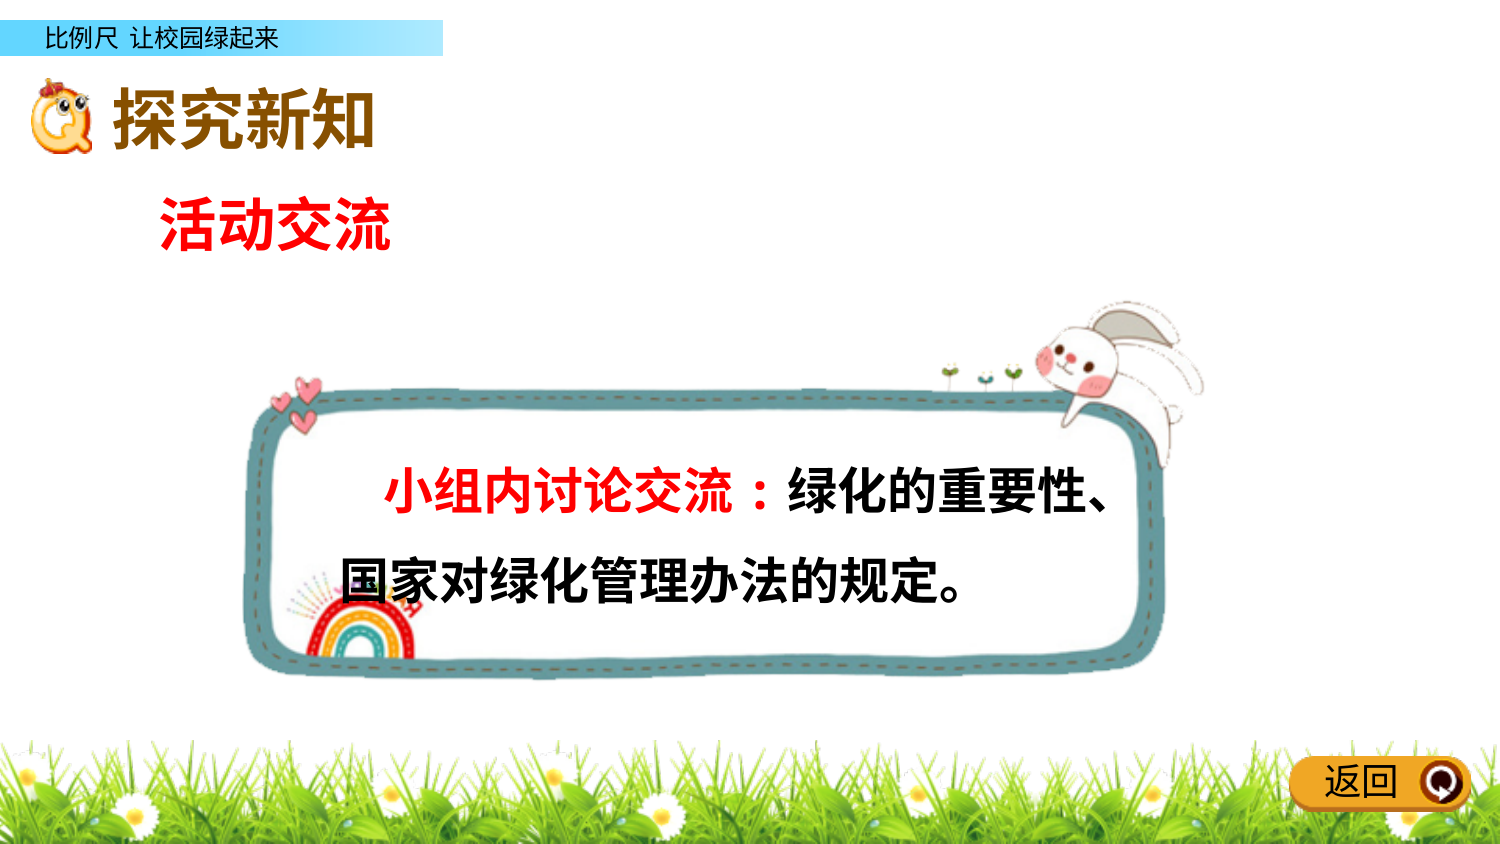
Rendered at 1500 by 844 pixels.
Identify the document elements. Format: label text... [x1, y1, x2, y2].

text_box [1288, 750, 1471, 812]
picture [0, 242, 1500, 844]
picture [31, 78, 92, 154]
text_box 探究新知 [100, 72, 404, 164]
text_box 活动交流 [100, 180, 443, 266]
